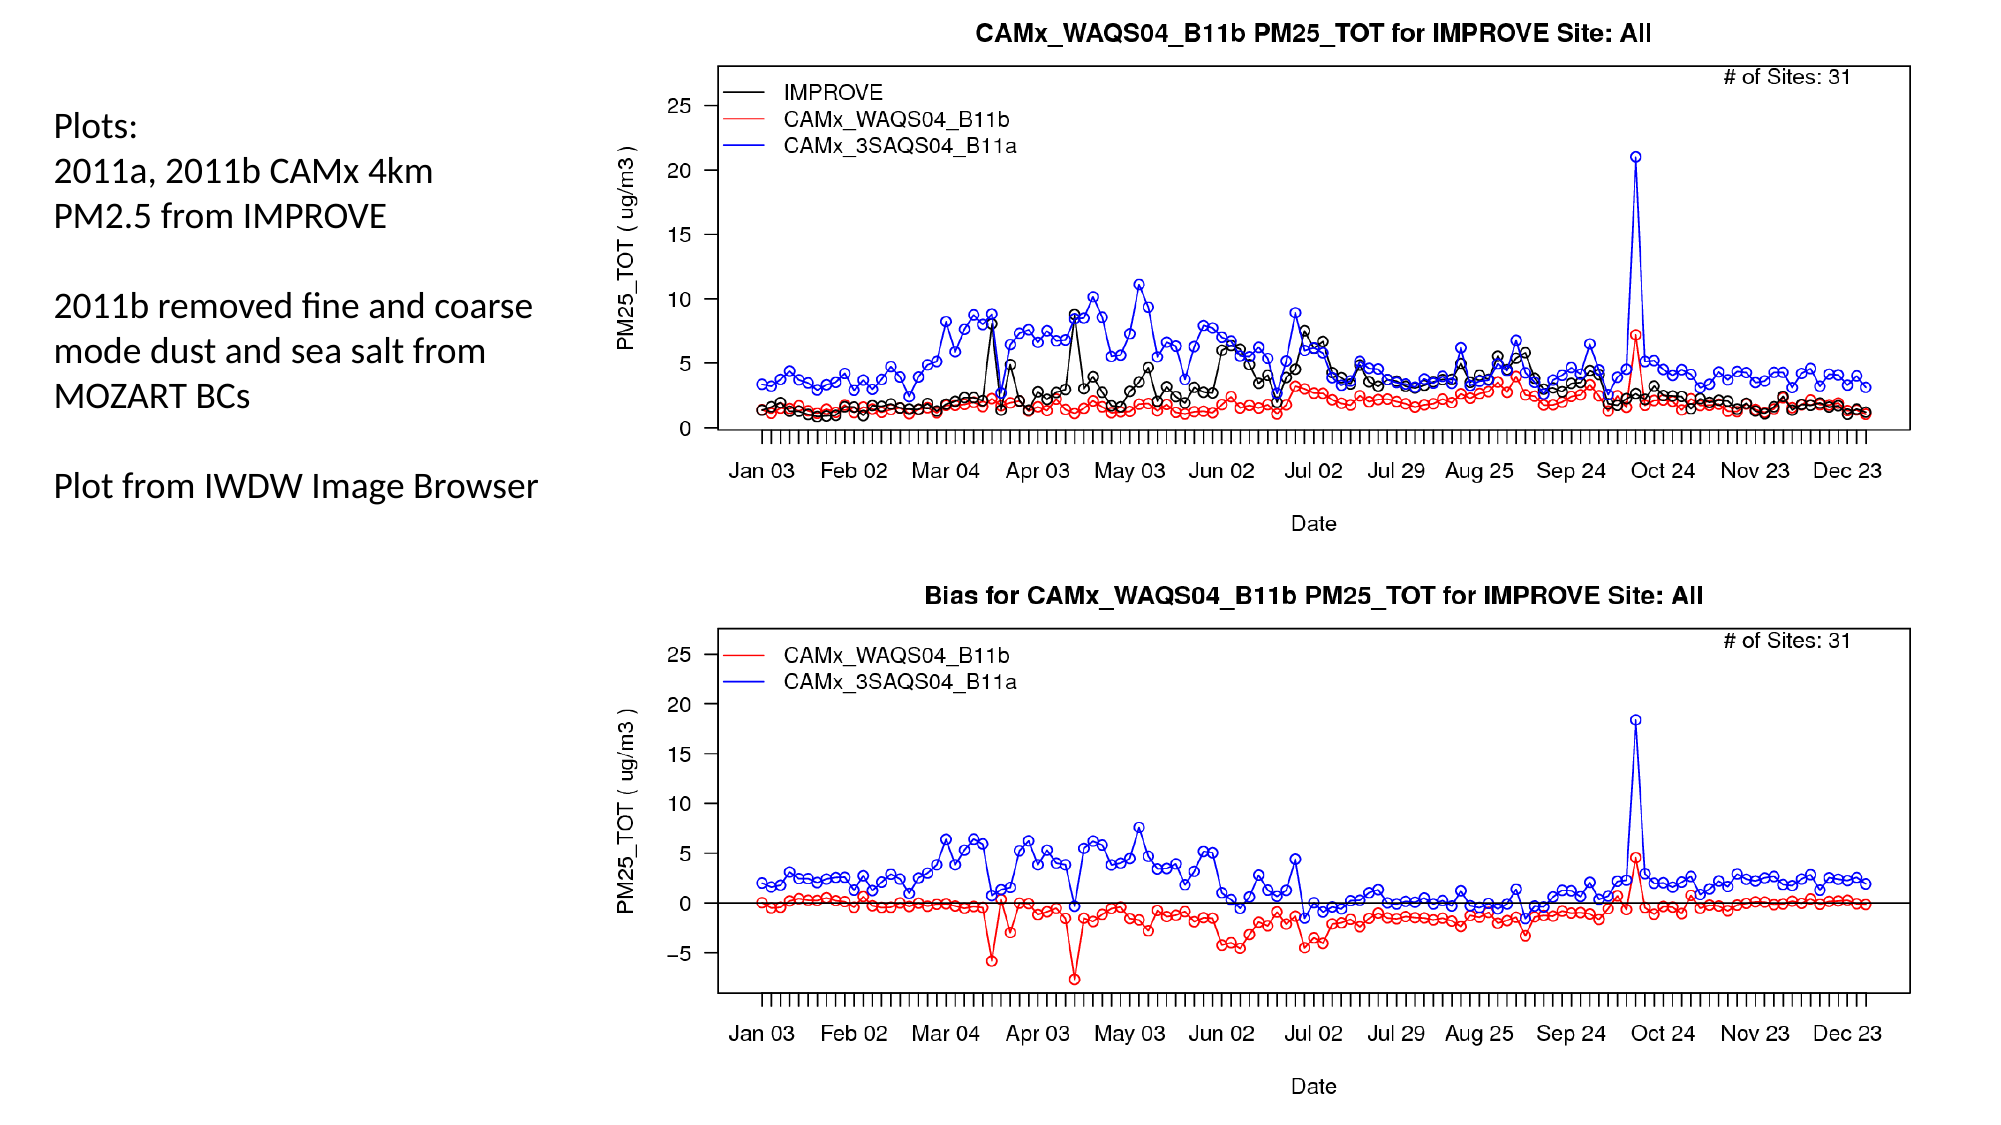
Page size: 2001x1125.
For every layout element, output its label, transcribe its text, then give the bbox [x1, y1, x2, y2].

picture [585, 0, 2000, 1125]
text_box Plots: 2011a, 2011b CAMx 4km PM2.5 from IMPROVE 2011b removed fine and coarse mode dust and sea salt from MOZART BCs Plot from IWDW Image Browser [38, 93, 585, 559]
